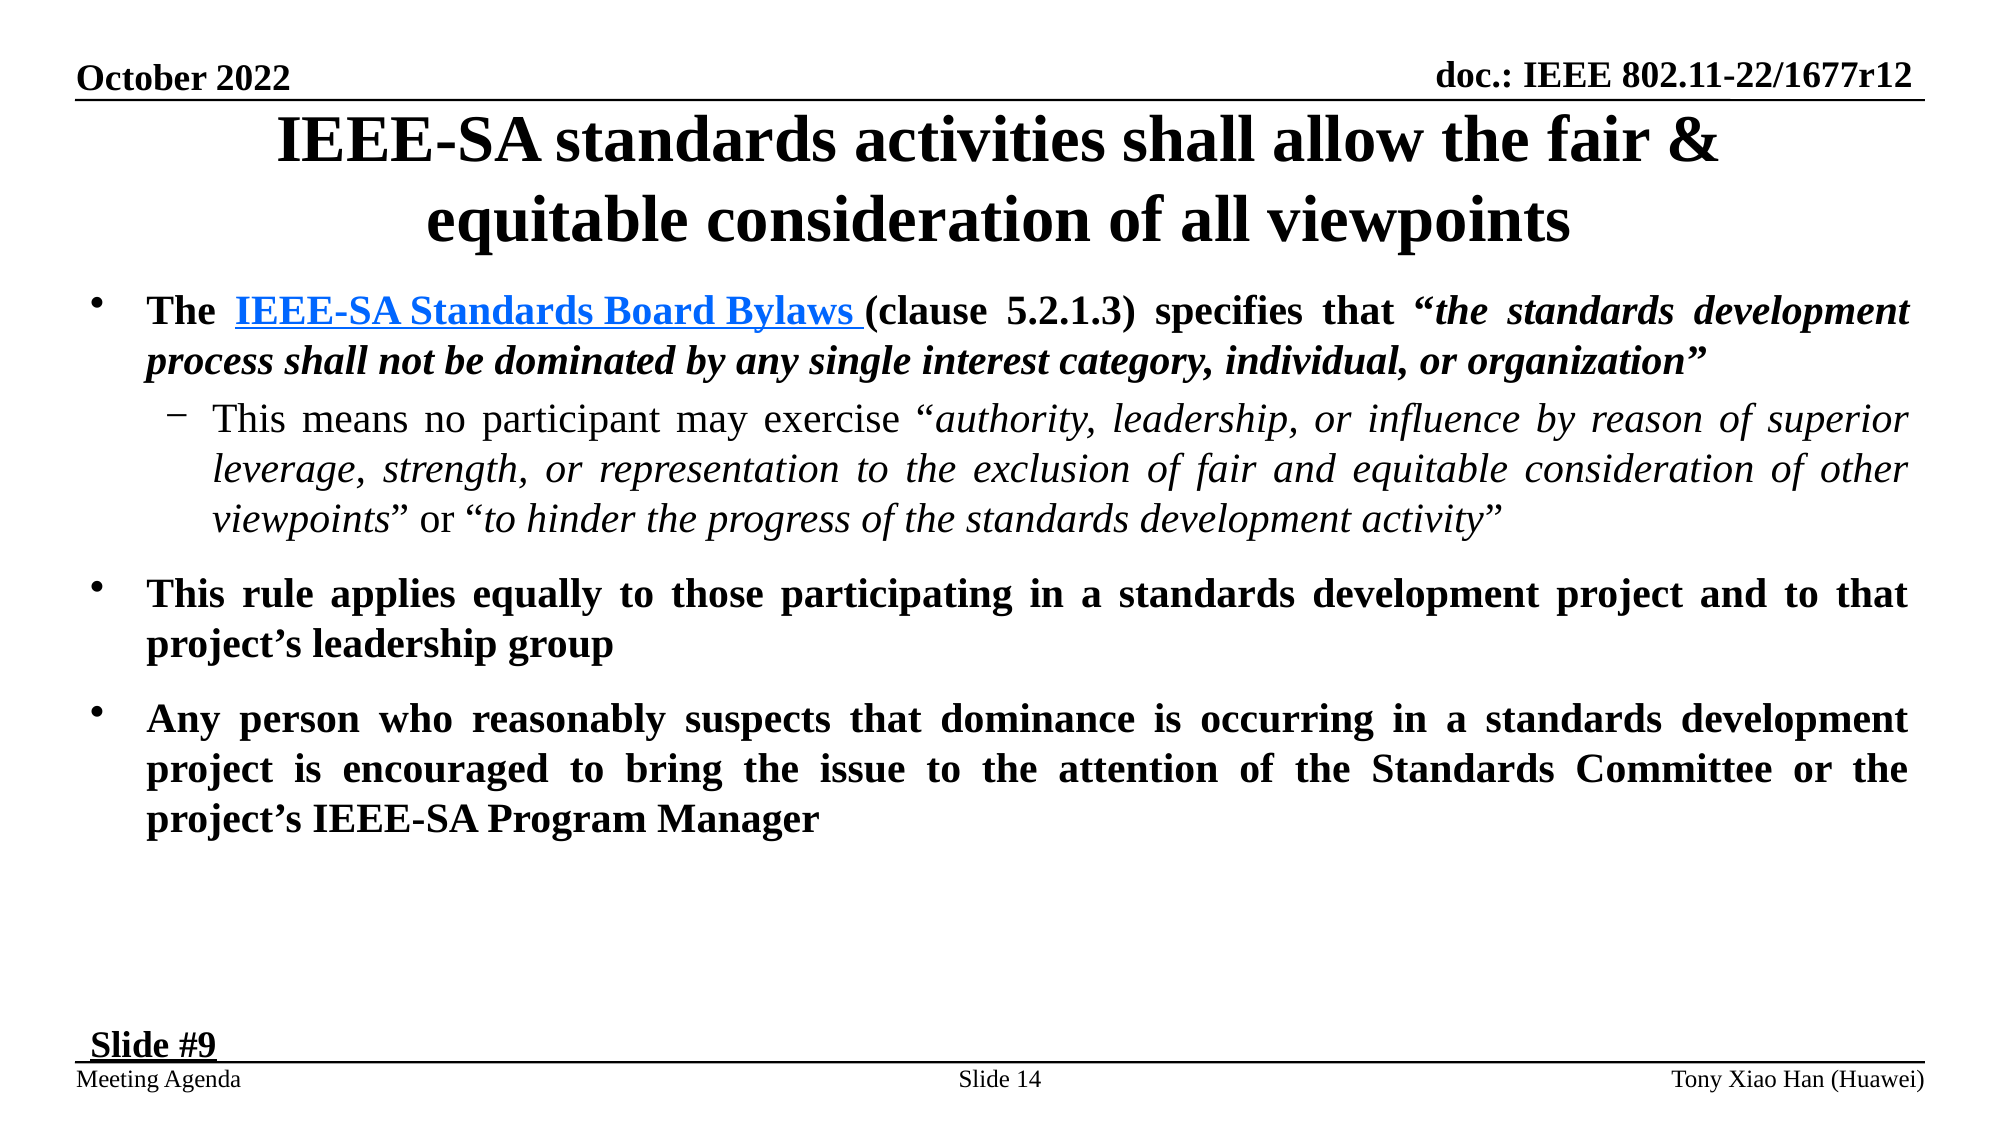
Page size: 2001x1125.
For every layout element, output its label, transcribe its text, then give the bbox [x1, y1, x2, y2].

text_box Slide #9 [75, 1012, 232, 1073]
list The IEEE-SA Standards Board Bylaws (clause 5.2.1.3) specifies that “the standards development process shall not be dominated by any single interest category, individual, or organization” This means no participant may exercise “authority, leadership, or influence by reason of superior leverage, strength, or representation to the exclusion of fair and equitable consideration of other viewpoints” or “to hinder the progress of the standards development activity” This rule applies equally to those participating in a standards development project and to that project’s leadership group Any person who reasonably suspects that dominance is occurring in a standards development project is encouraged to bring the issue to the attention of the Standards Committee or the project’s IEEE-SA Program Manager [75, 275, 1925, 1038]
text_box IEEE-SA standards activities shall allow the fair & equitable consideration of all viewpoints [75, 87, 1925, 263]
